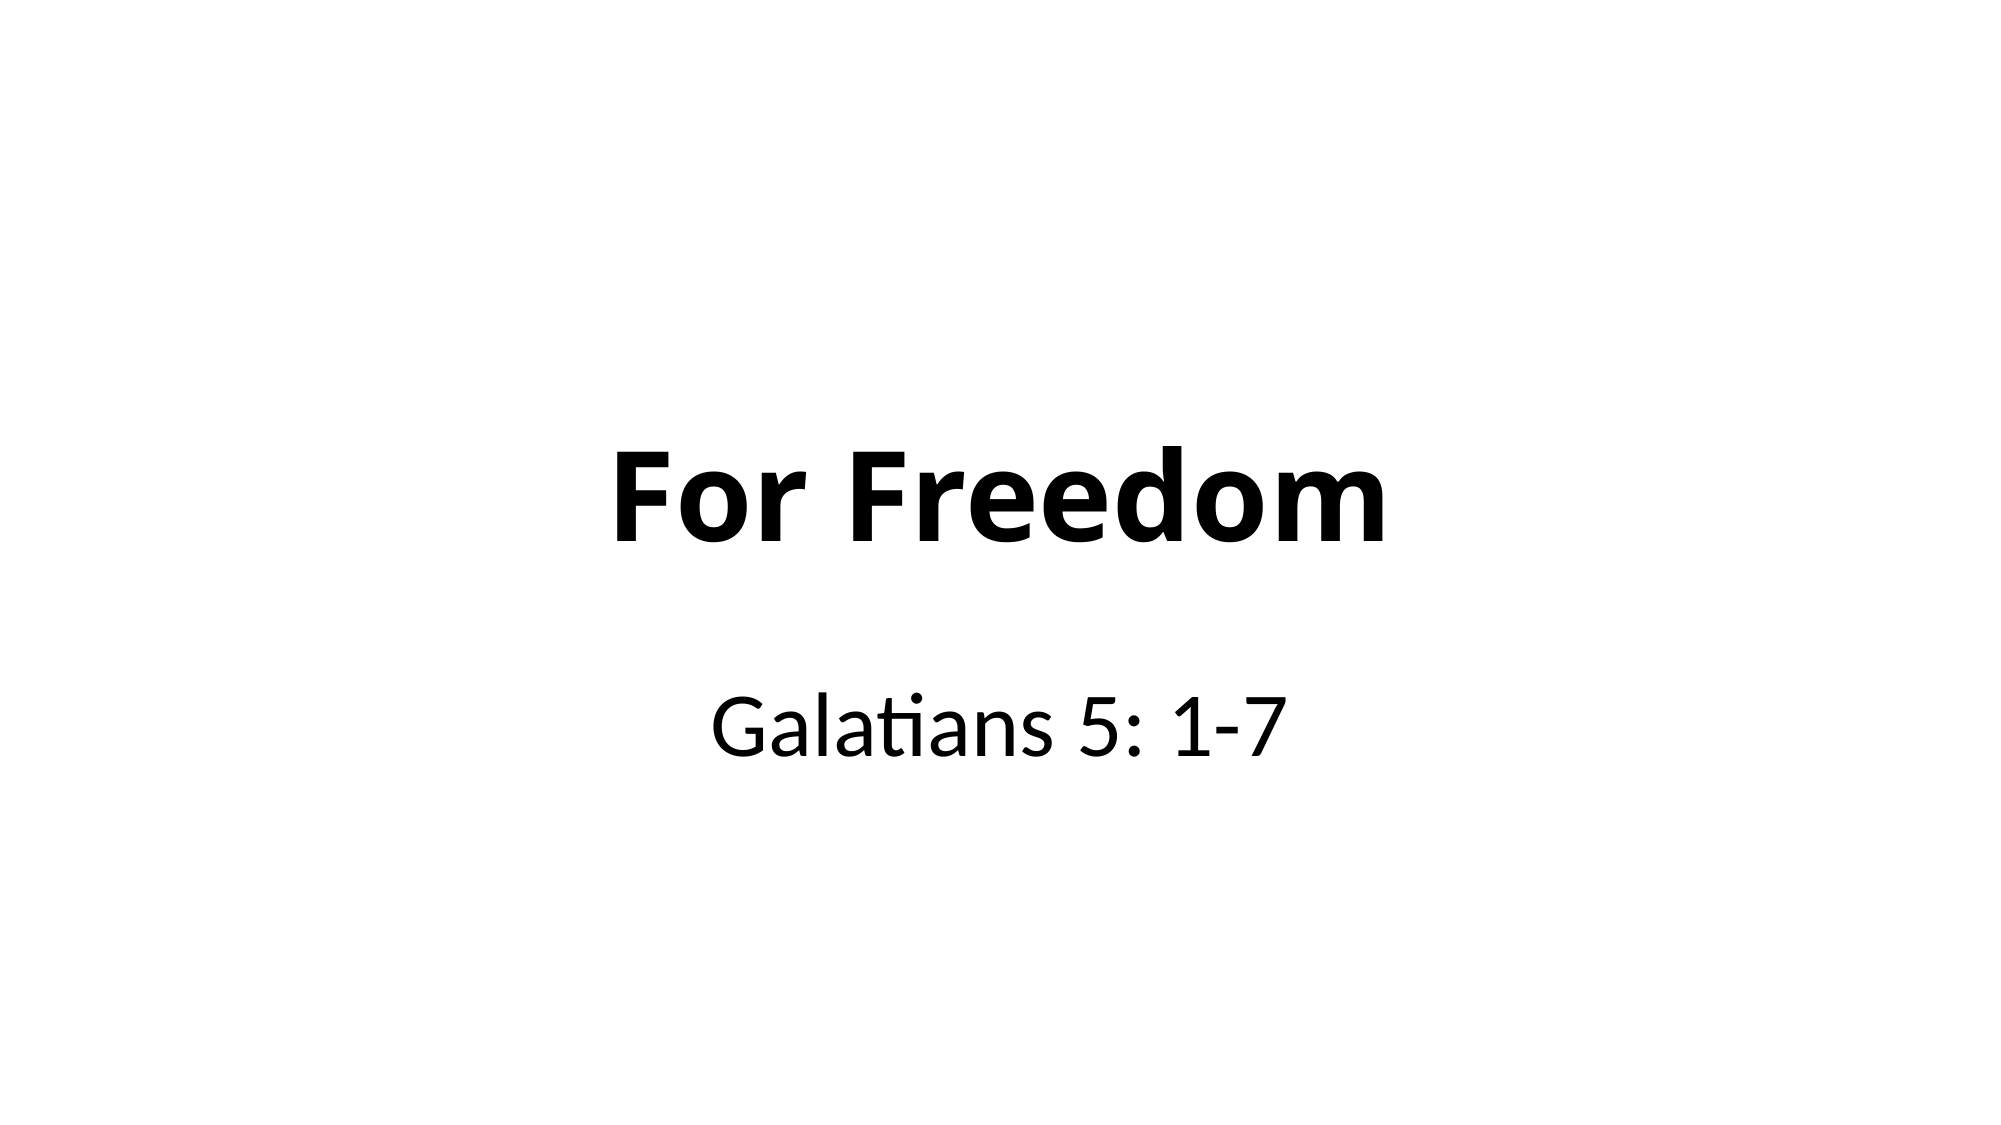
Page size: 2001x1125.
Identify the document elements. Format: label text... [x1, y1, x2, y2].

subtitle Galatians 5: 1-7 [249, 590, 1750, 863]
title For Freedom [249, 184, 1750, 576]
